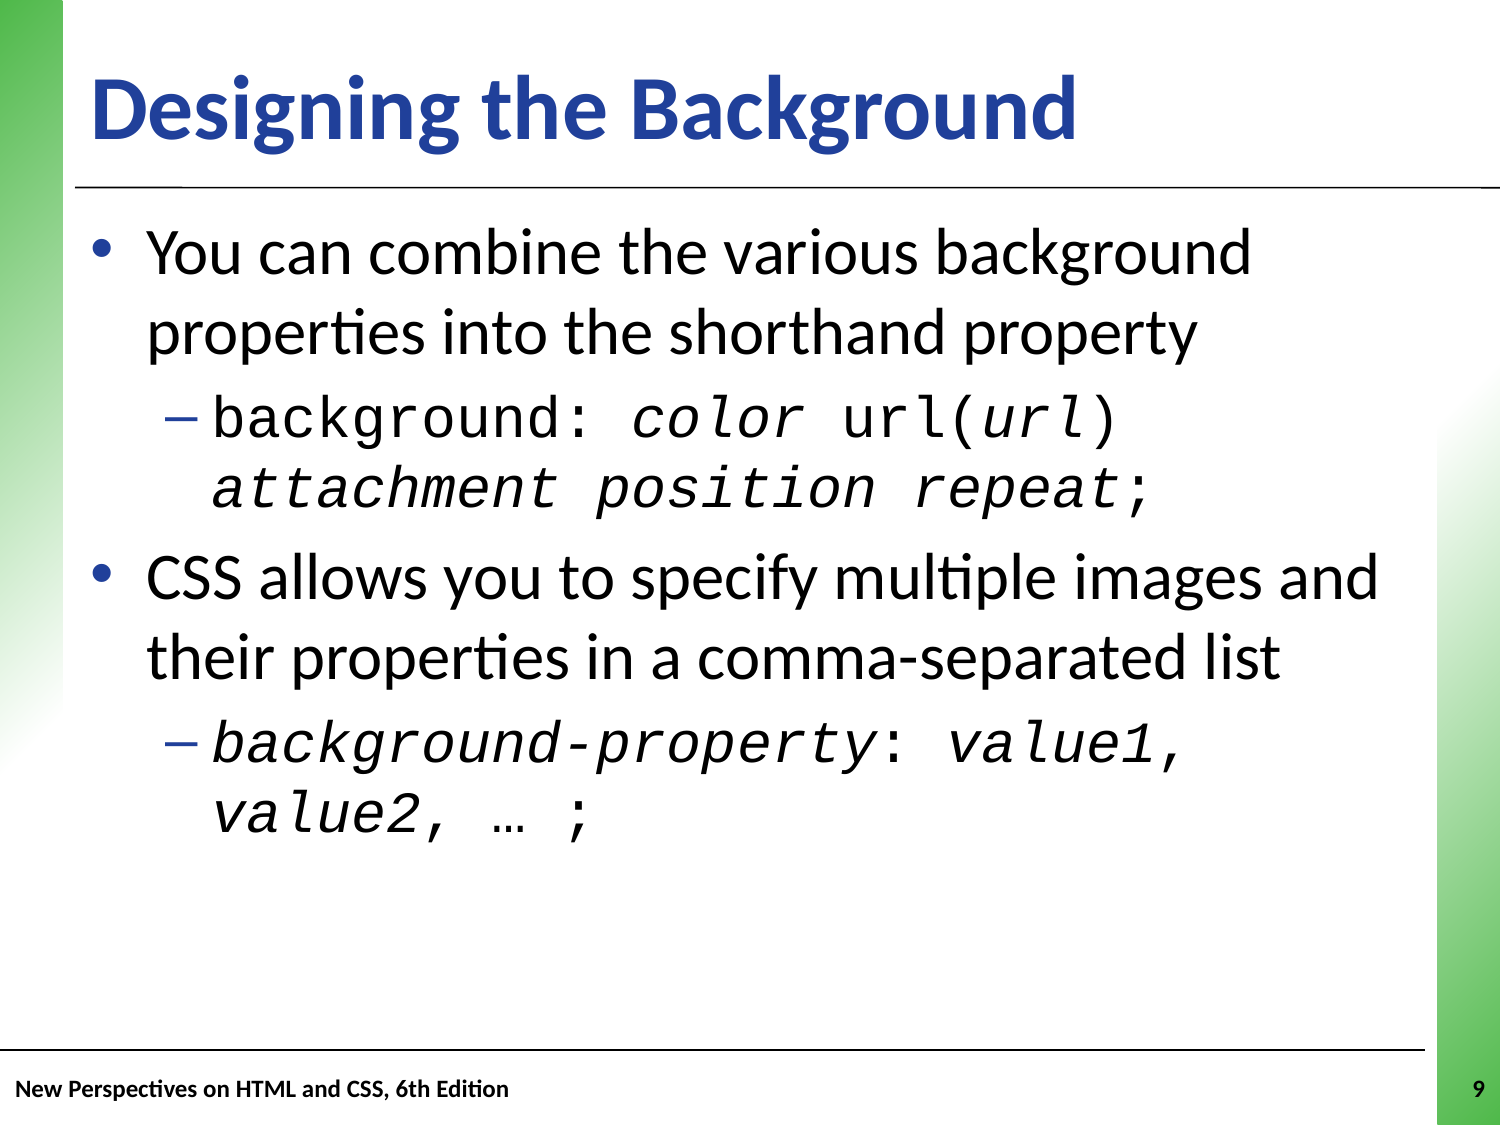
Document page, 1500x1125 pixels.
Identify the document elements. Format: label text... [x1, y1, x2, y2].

list You can combine the various background properties into the shorthand property background: color url(url) attachment position repeat; CSS allows you to specify multiple images and their properties in a comma-separated list background-property: value1, value2, … ; [74, 199, 1438, 1006]
footer New Perspectives on HTML and CSS, 6th Edition [0, 1050, 1350, 1125]
slide_number 9 [1412, 1050, 1500, 1125]
title Designing the Background [74, 24, 1438, 181]
